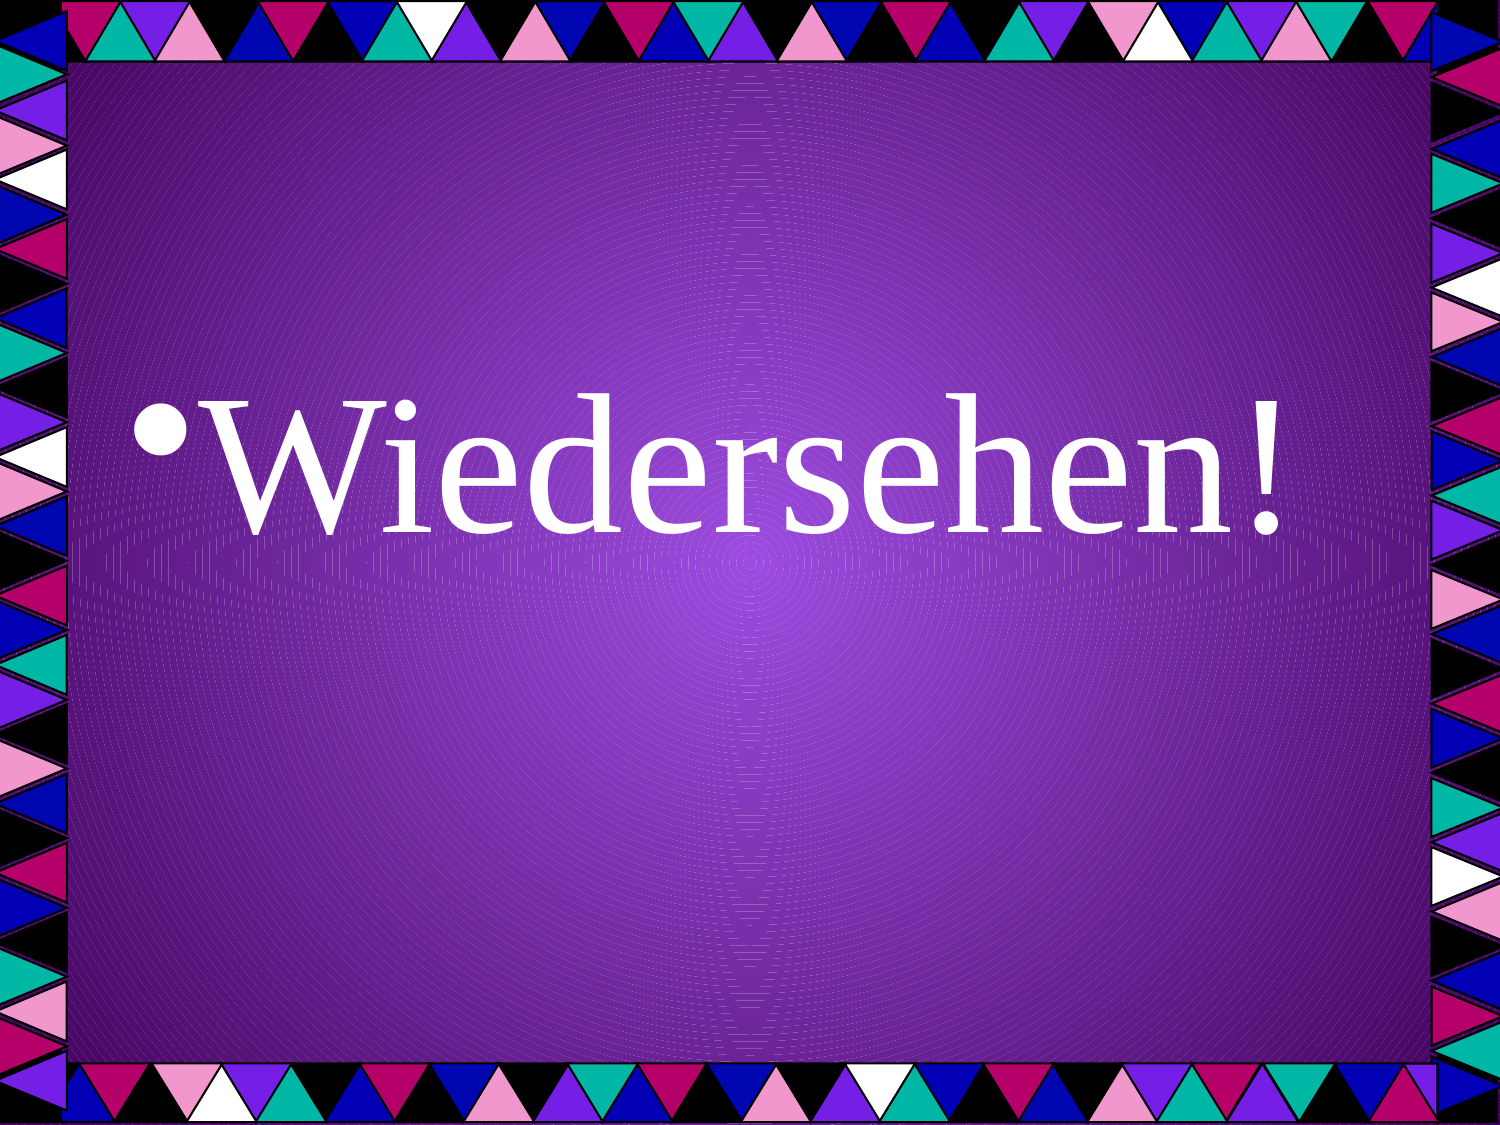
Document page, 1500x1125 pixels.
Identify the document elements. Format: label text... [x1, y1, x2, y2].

list Wiedersehen! [112, 324, 1388, 1000]
